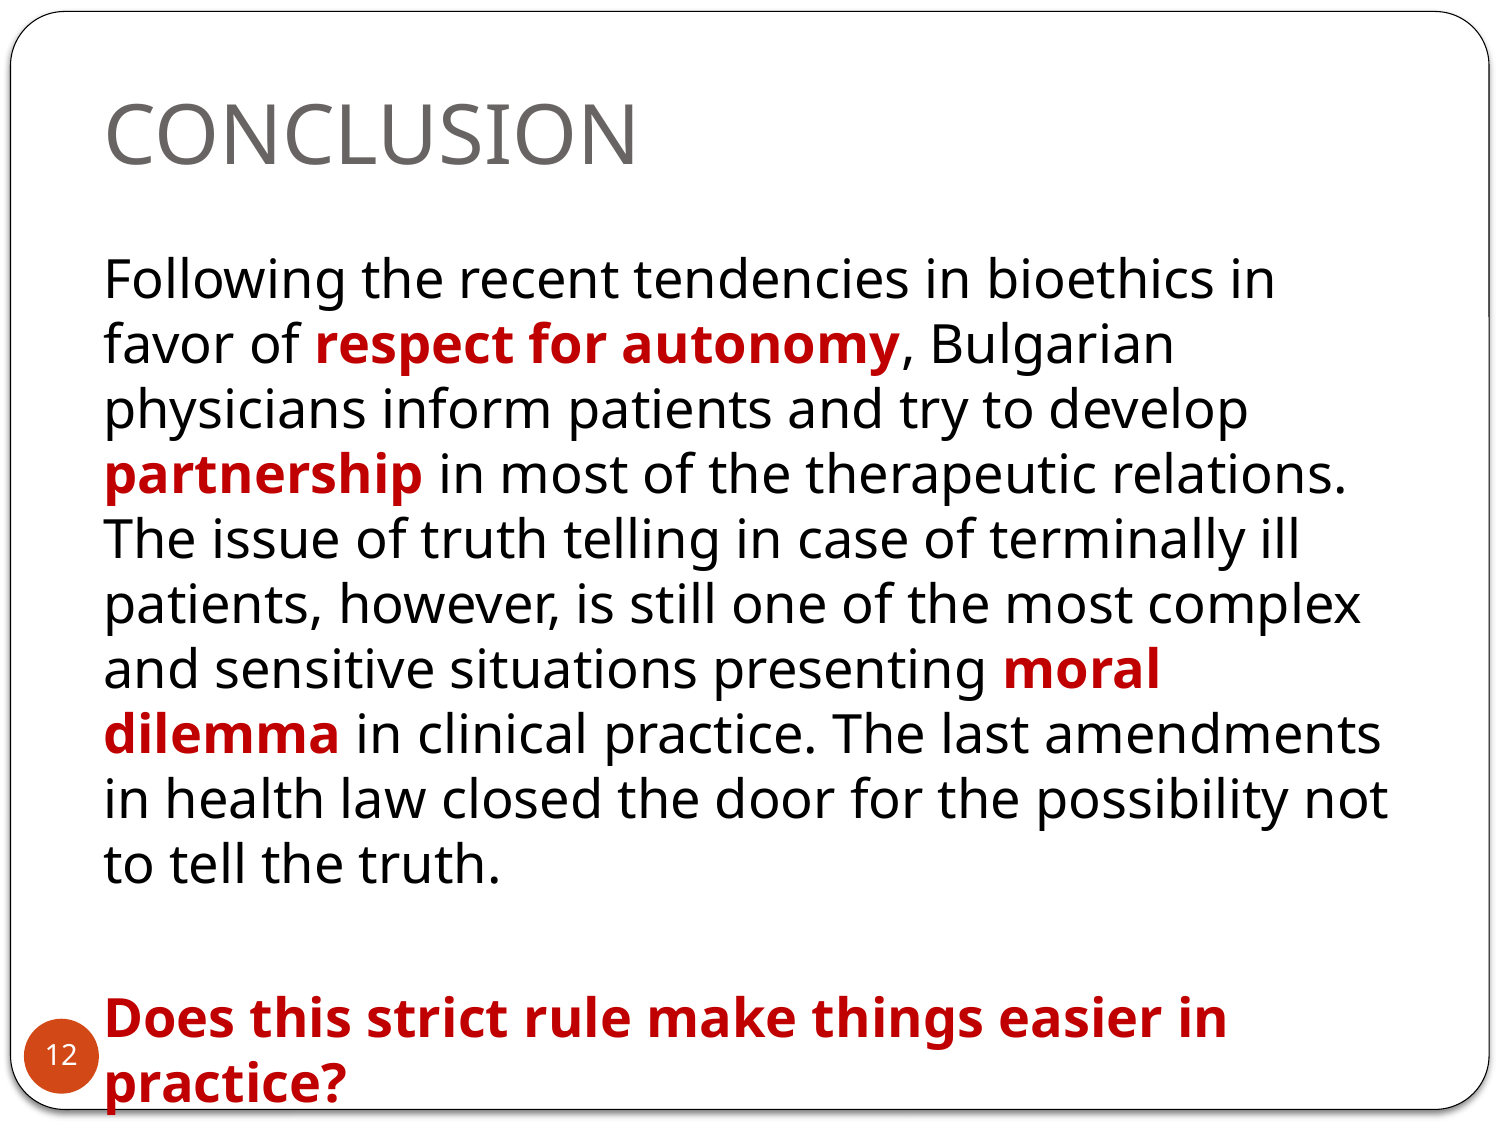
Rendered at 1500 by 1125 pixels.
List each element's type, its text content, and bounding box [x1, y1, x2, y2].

slide_number 12 [23, 1018, 99, 1094]
list Following the recent tendencies in bioethics in favor of respect for autonomy, Bulgarian physicians inform patients and try to develop partnership in most of the therapeutic relations. The issue of truth telling in case of terminally ill patients, however, is still one of the most complex and sensitive situations presenting moral dilemma in clinical practice. The last amendments in health law closed the door for the possibility not to tell the truth. Does this strict rule make things easier in practice? [88, 237, 1425, 988]
title CONCLUSION [88, 45, 1364, 197]
